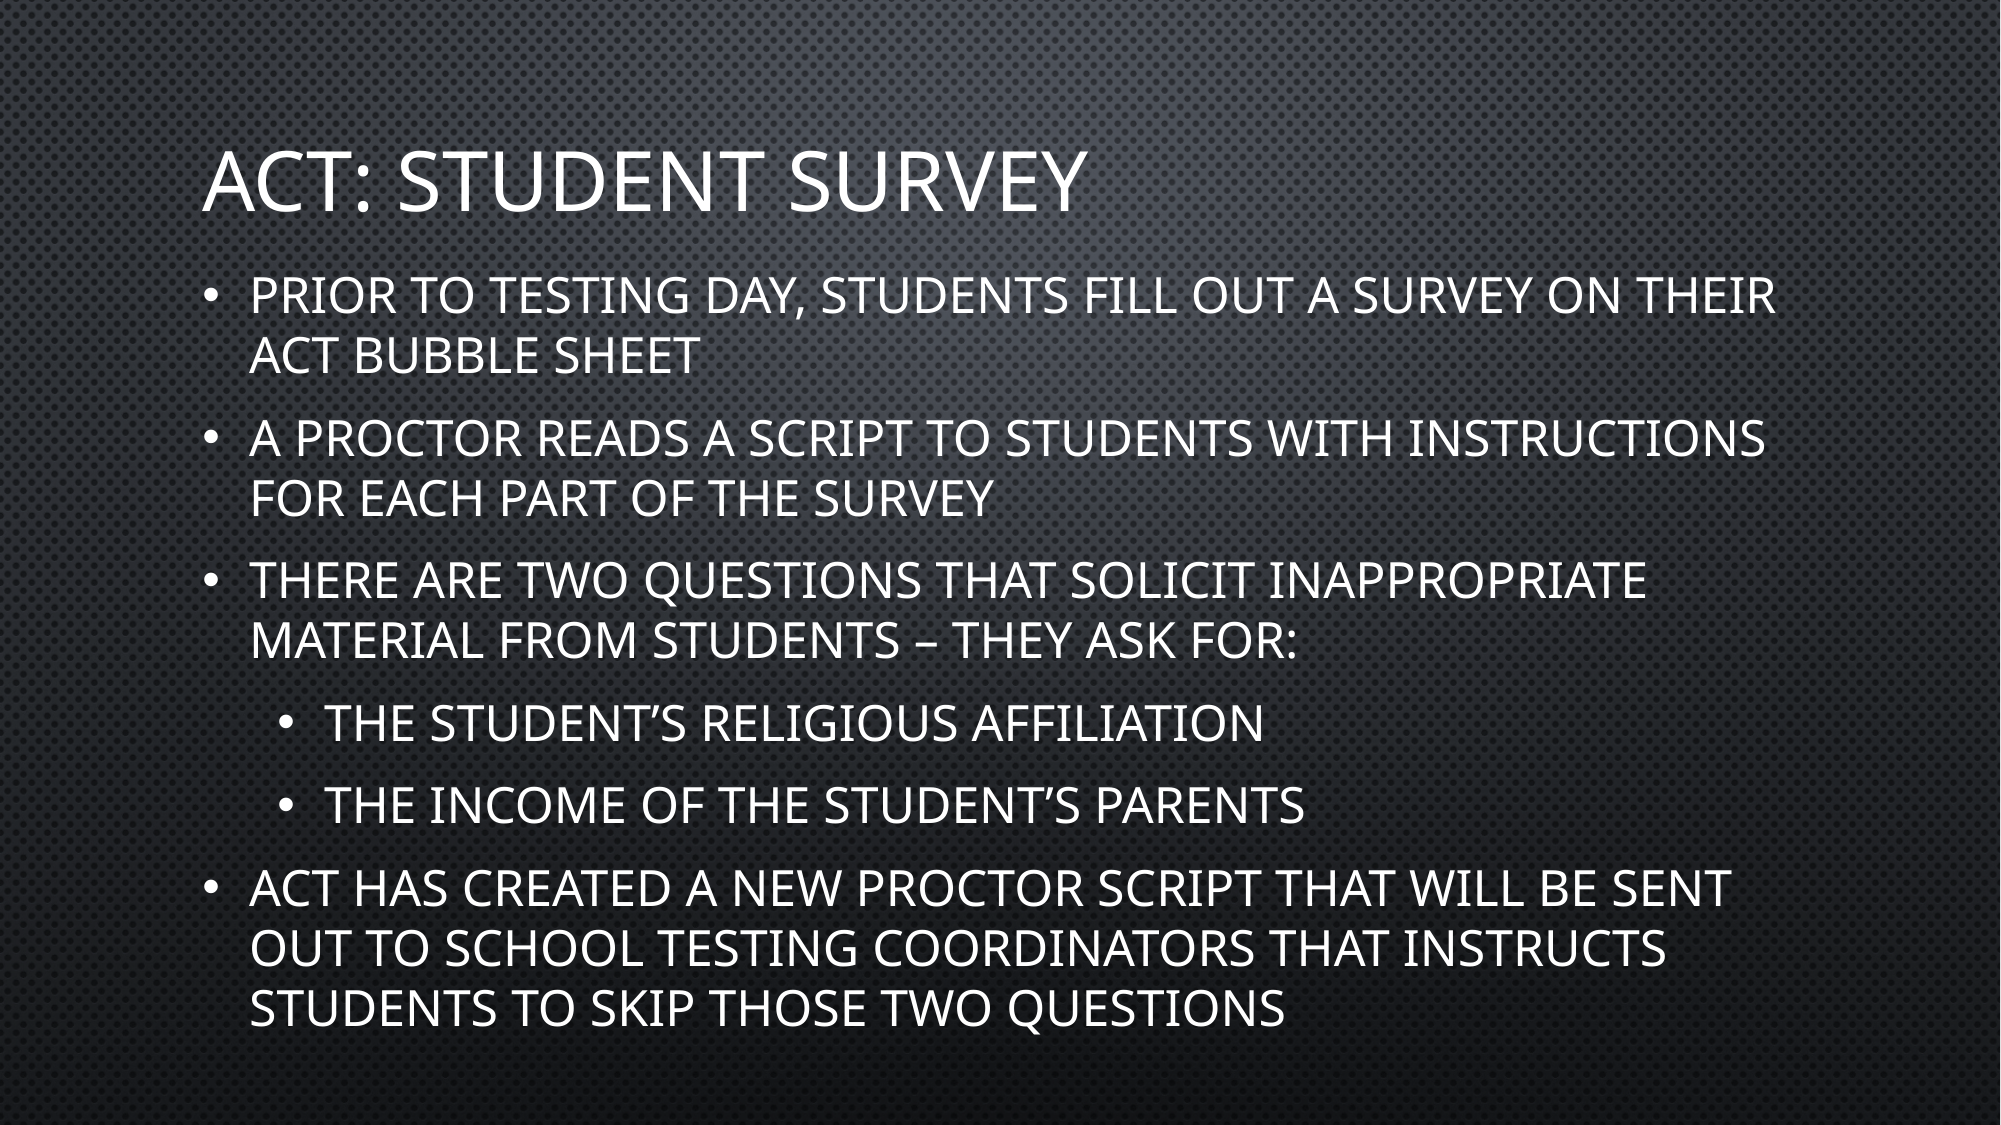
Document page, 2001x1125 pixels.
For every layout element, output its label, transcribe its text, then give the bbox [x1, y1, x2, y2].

list Prior to testing day, students fill out a survey on their ACT bubble sheet A proctor reads a script to students with instructions for each part of the survey There are two questions that solicit inappropriate material from students – they ask for: The student’s religious affiliation The income of the student’s parents ACT has created a new proctor script that will be sent out to school testing coordinators that instructs students to skip those two questions [187, 256, 1813, 1053]
title ACT: Student survey [187, 99, 1813, 256]
